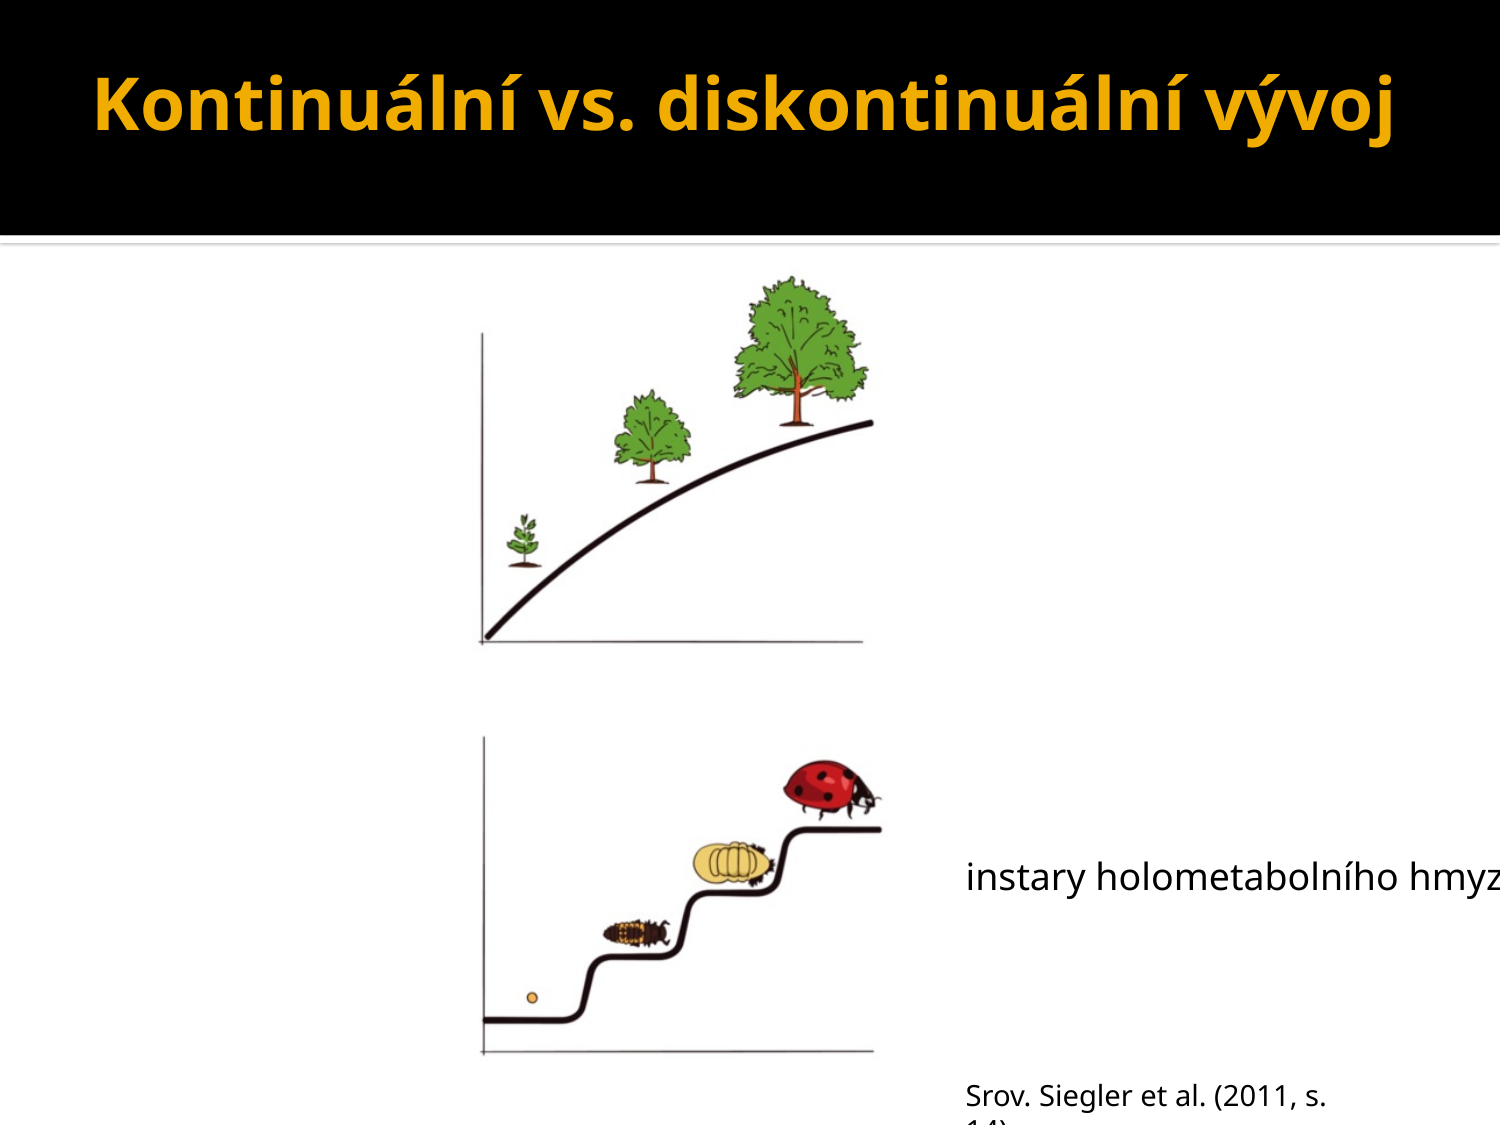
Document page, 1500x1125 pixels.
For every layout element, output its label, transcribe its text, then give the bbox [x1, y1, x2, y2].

picture [442, 261, 920, 1101]
text_box Srov. Siegler et al. (2011, s. 14) [950, 1070, 1376, 1125]
text_box instary holometabolního hmyzu [950, 845, 1500, 906]
title Kontinuální vs. diskontinuální vývoj [76, 7, 1427, 195]
